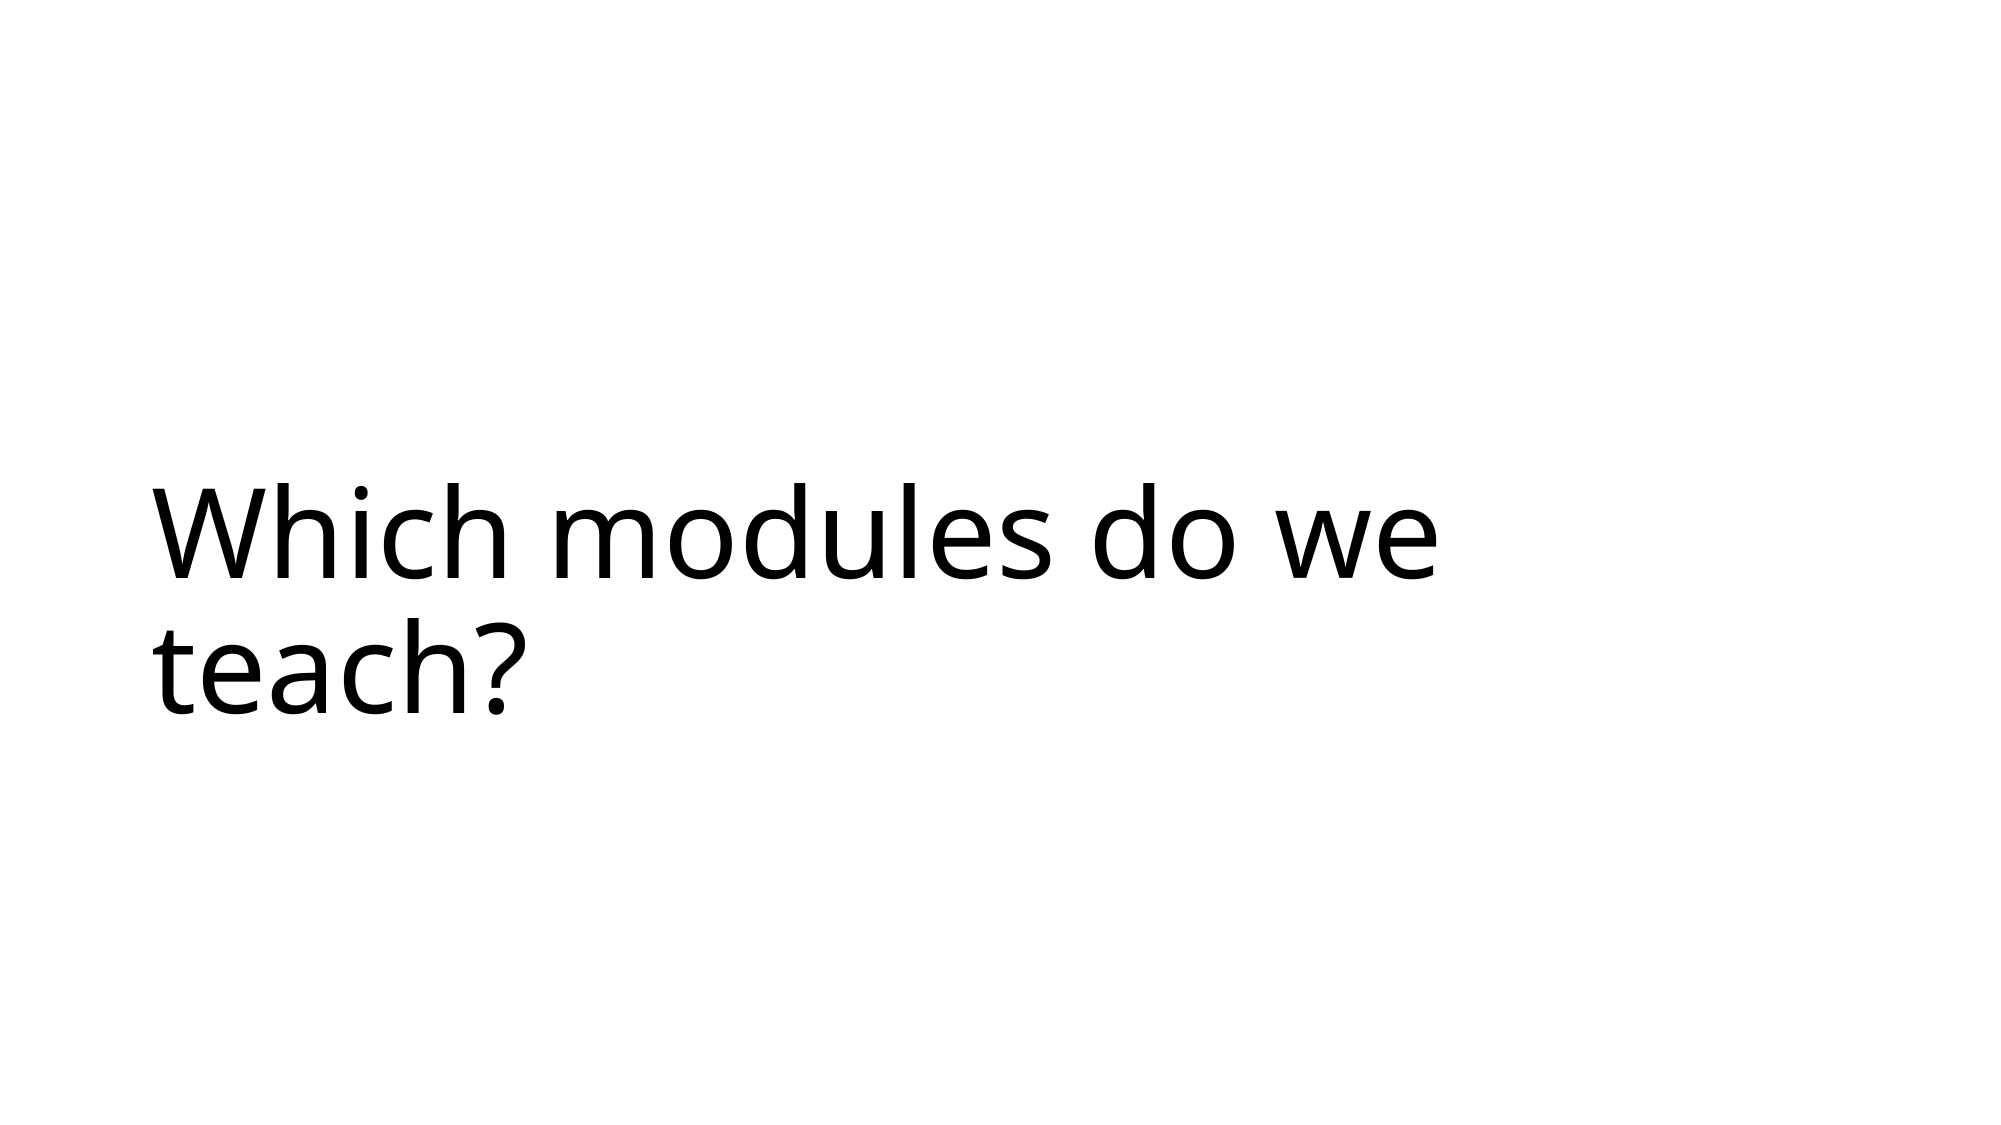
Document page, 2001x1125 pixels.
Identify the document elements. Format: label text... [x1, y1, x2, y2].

title Which modules do we teach? [136, 280, 1862, 749]
